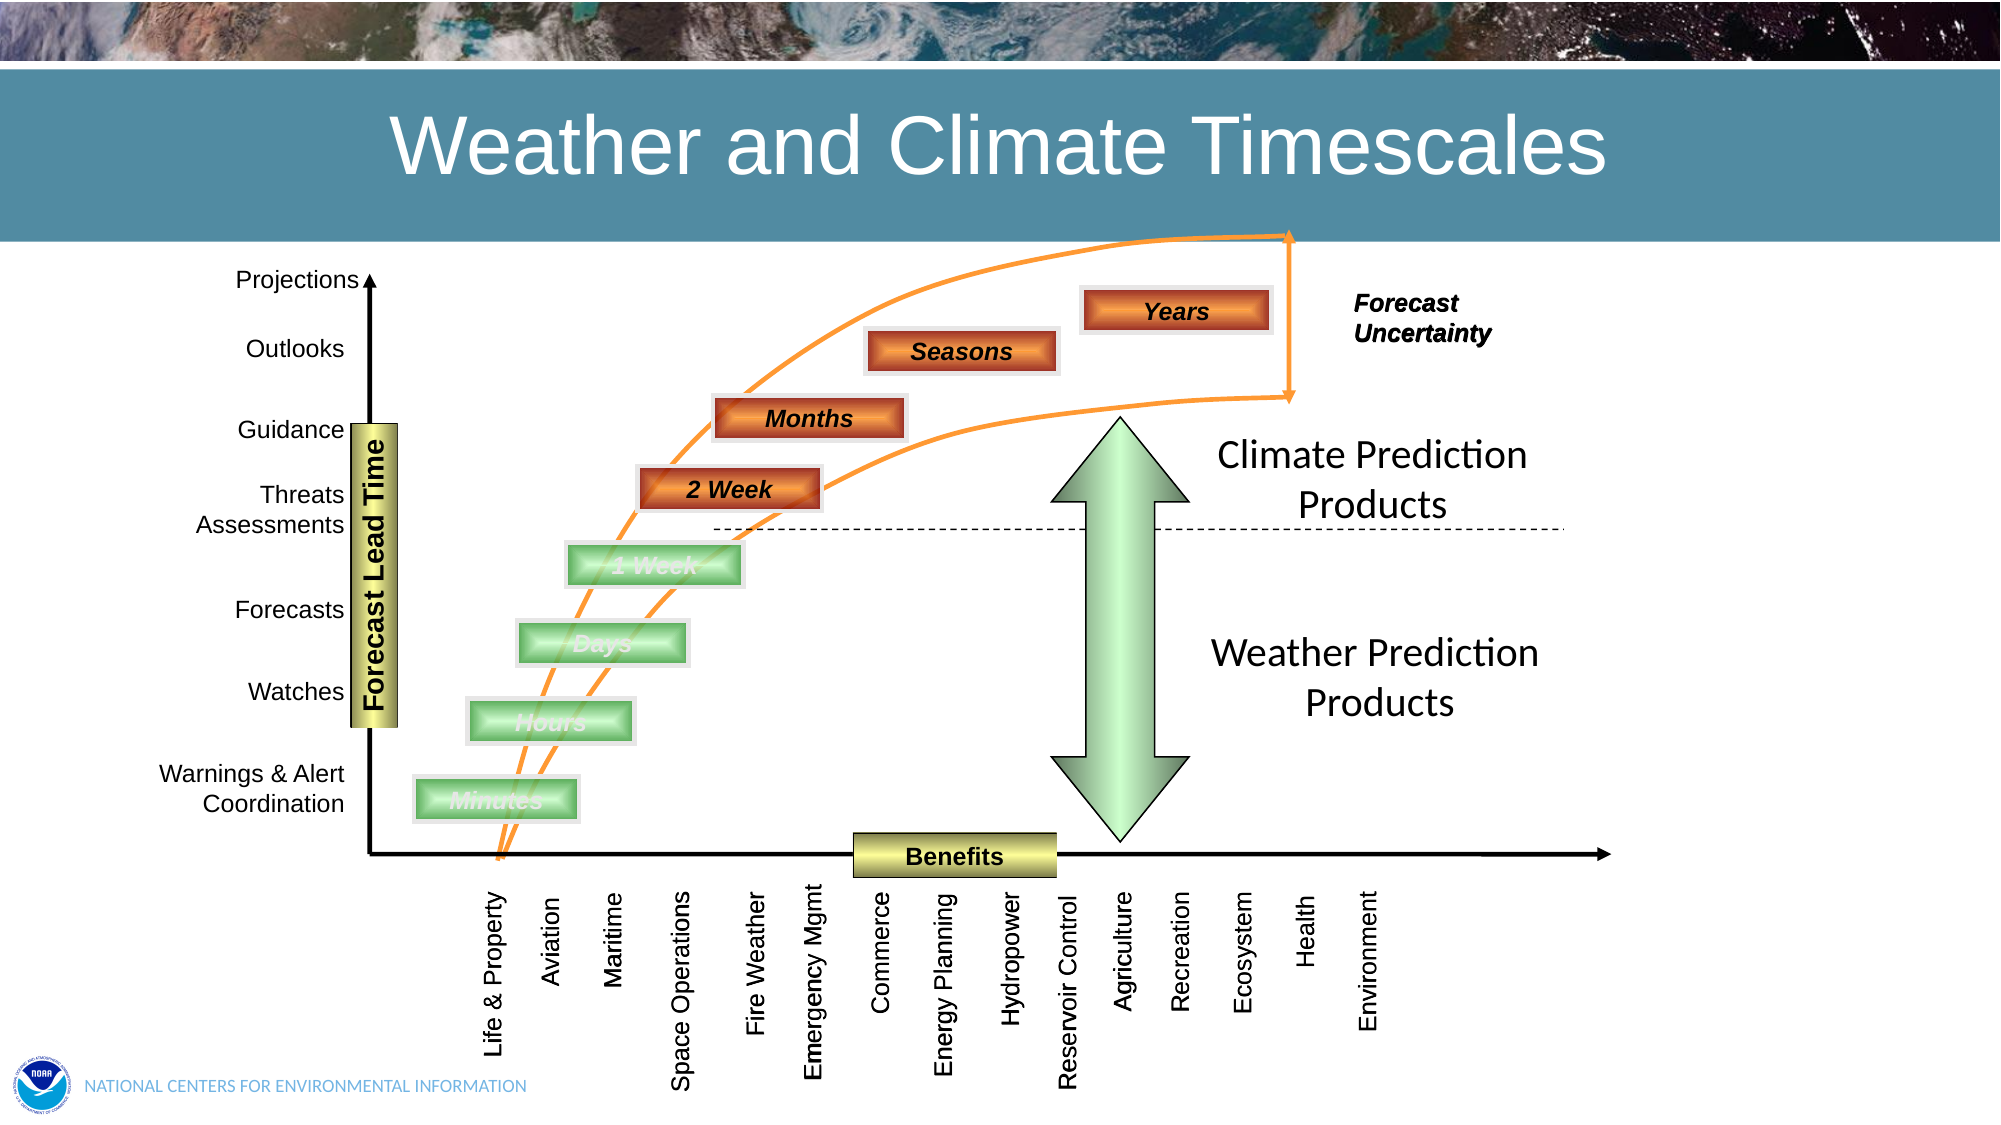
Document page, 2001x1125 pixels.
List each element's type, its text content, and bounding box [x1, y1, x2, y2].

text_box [126, 229, 1612, 1120]
picture [9, 1052, 75, 1118]
picture [0, 2, 2000, 61]
title Weather and Climate Timescales [374, 54, 1650, 242]
